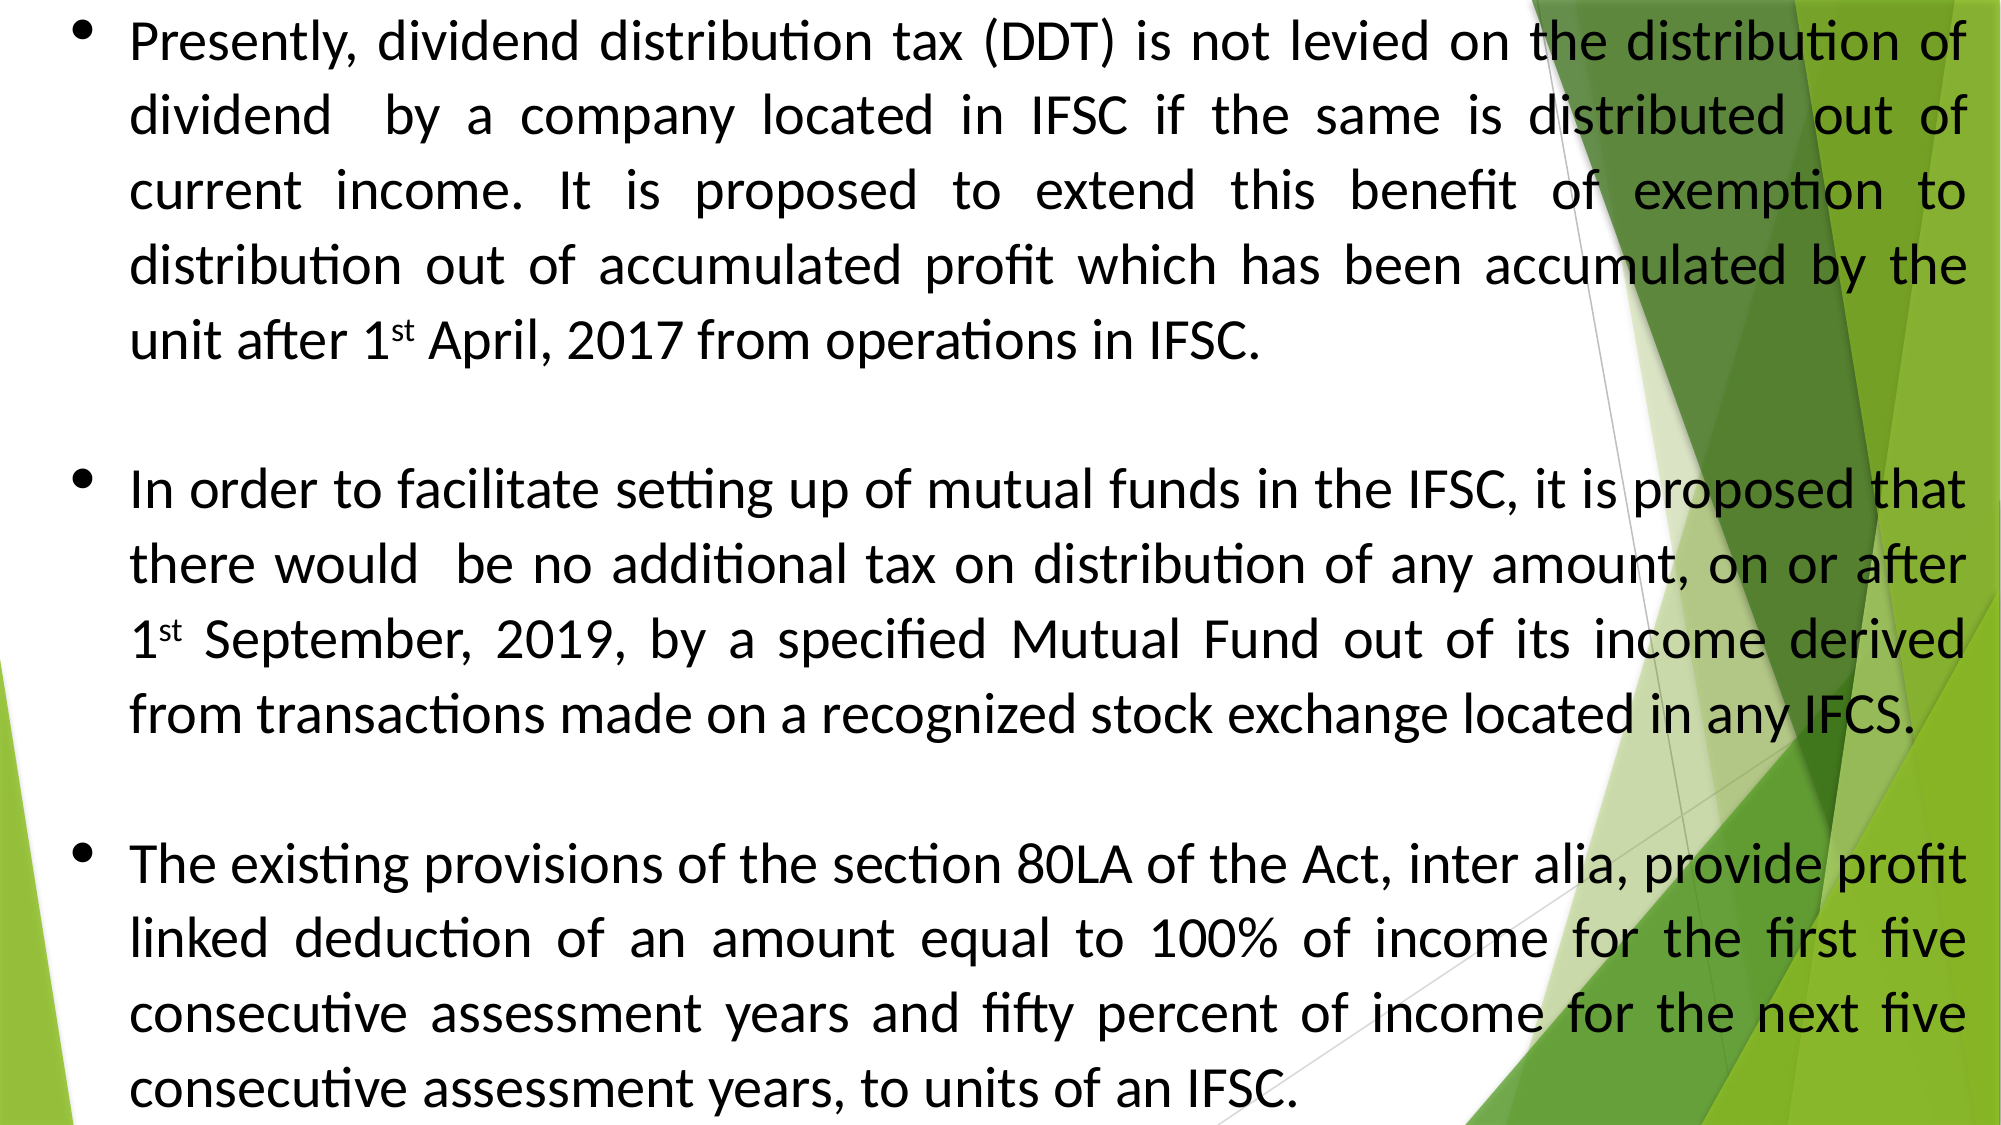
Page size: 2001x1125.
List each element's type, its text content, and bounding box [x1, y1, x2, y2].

text_box Presently, dividend distribution tax (DDT) is not levied on the distribution of dividend by a company located in IFSC if the same is distributed out of current income. It is proposed to extend this benefit of exemption to distribution out of accumulated profit which has been accumulated by the unit after 1st April, 2017 from operations in IFSC. In order to facilitate setting up of mutual funds in the IFSC, it is proposed that there would be no additional tax on distribution of any amount, on or after 1st September, 2019, by a specified Mutual Fund out of its income derived from transactions made on a recognized stock exchange located in any IFCS. The existing provisions of the section 80LA of the Act, inter alia, provide profit linked deduction of an amount equal to 100% of income for the first five consecutive assessment years and fifty percent of income for the next five consecutive assessment years, to units of an IFSC. [58, 0, 1984, 1125]
